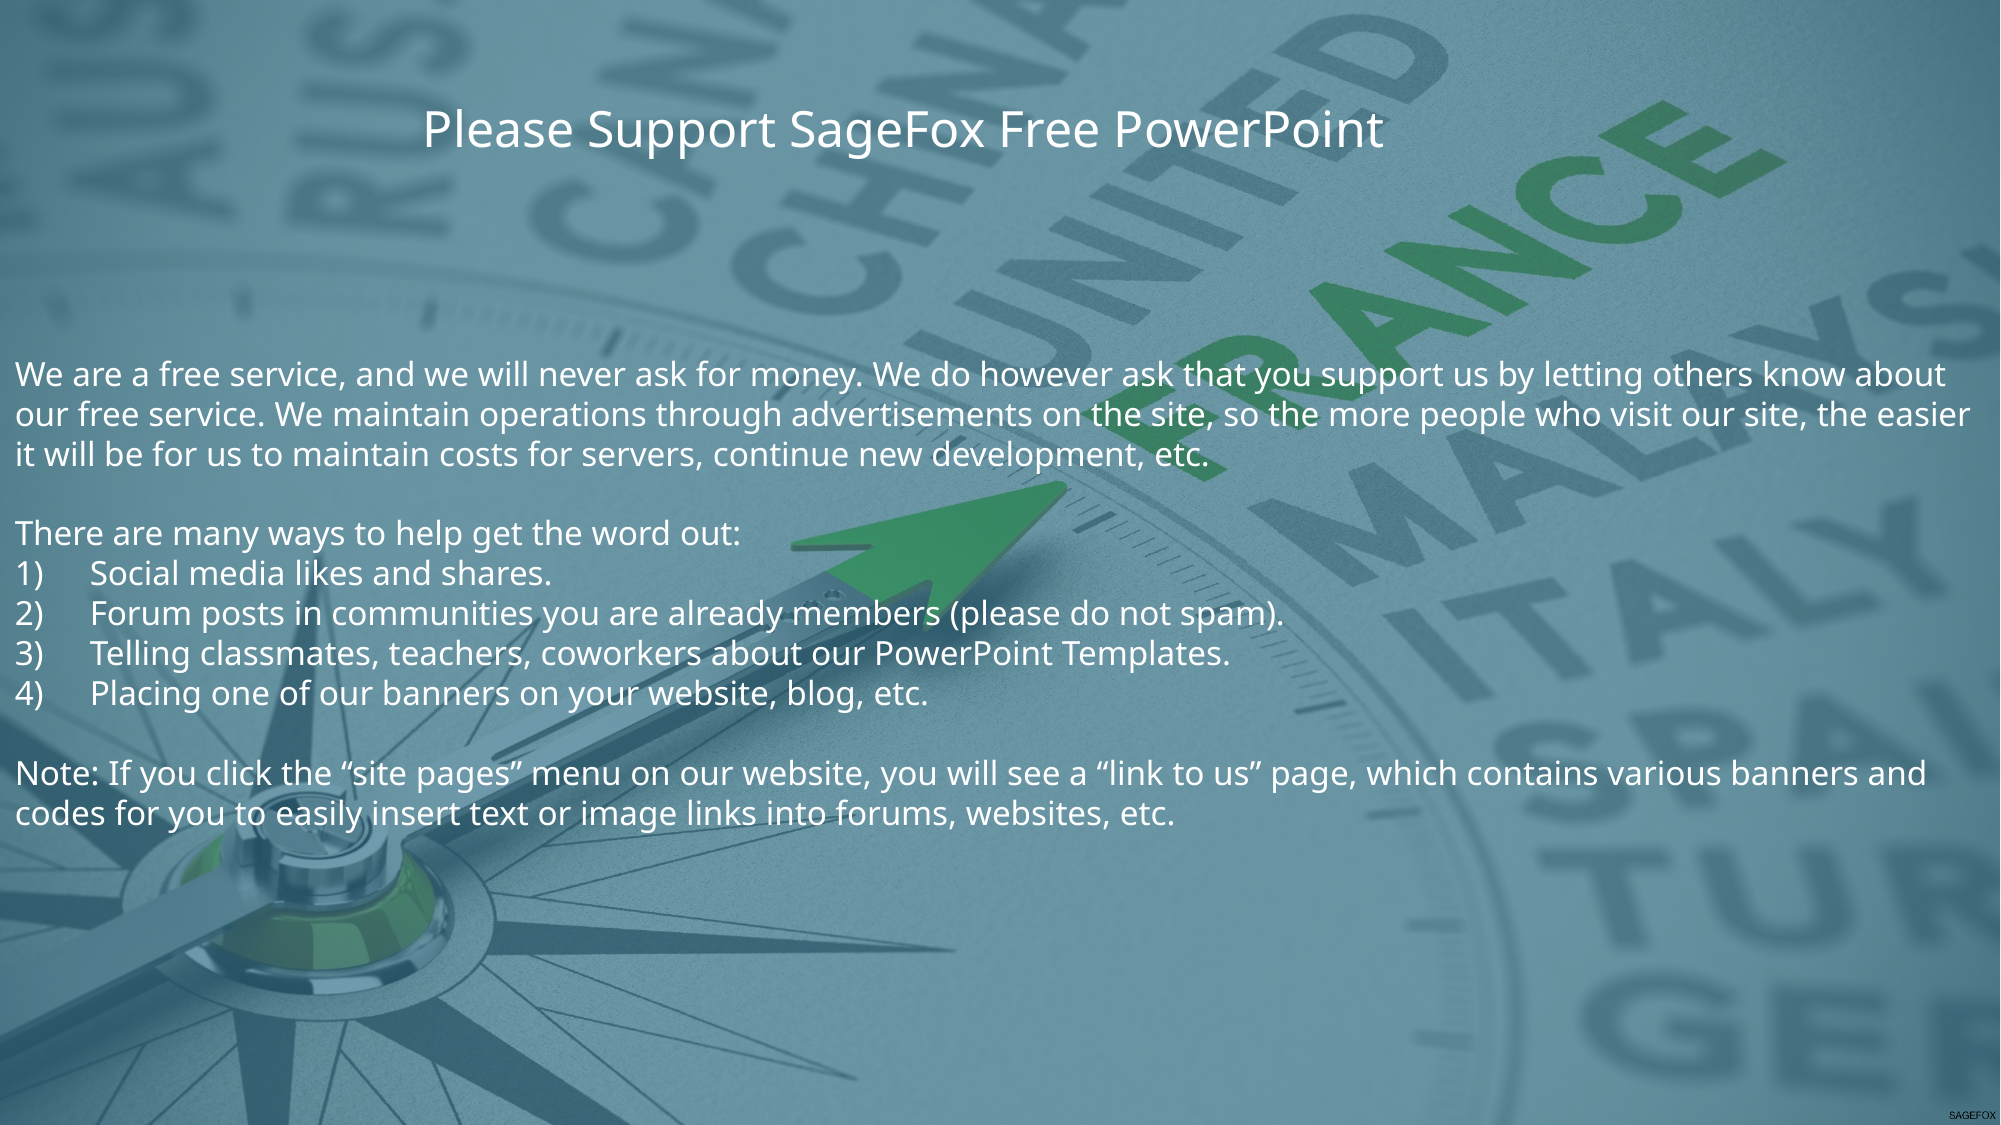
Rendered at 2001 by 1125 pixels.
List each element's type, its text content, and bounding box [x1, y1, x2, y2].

text_box We are a free service, and we will never ask for money. We do however ask that you support us by letting others know about our free service. We maintain operations through advertisements on the site, so the more people who visit our site, the easier it will be for us to maintain costs for servers, continue new development, etc. There are many ways to help get the word out: Social media likes and shares. Forum posts in communities you are already members (please do not spam). Telling classmates, teachers, coworkers about our PowerPoint Templates. Placing one of our banners on your website, blog, etc. Note: If you click the “site pages” menu on our website, you will see a “link to us” page, which contains various banners and codes for you to easily insert text or image links into forums, websites, etc. [0, 0, 2000, 1125]
title Please Support SageFox Free PowerPoint [363, 72, 1444, 190]
